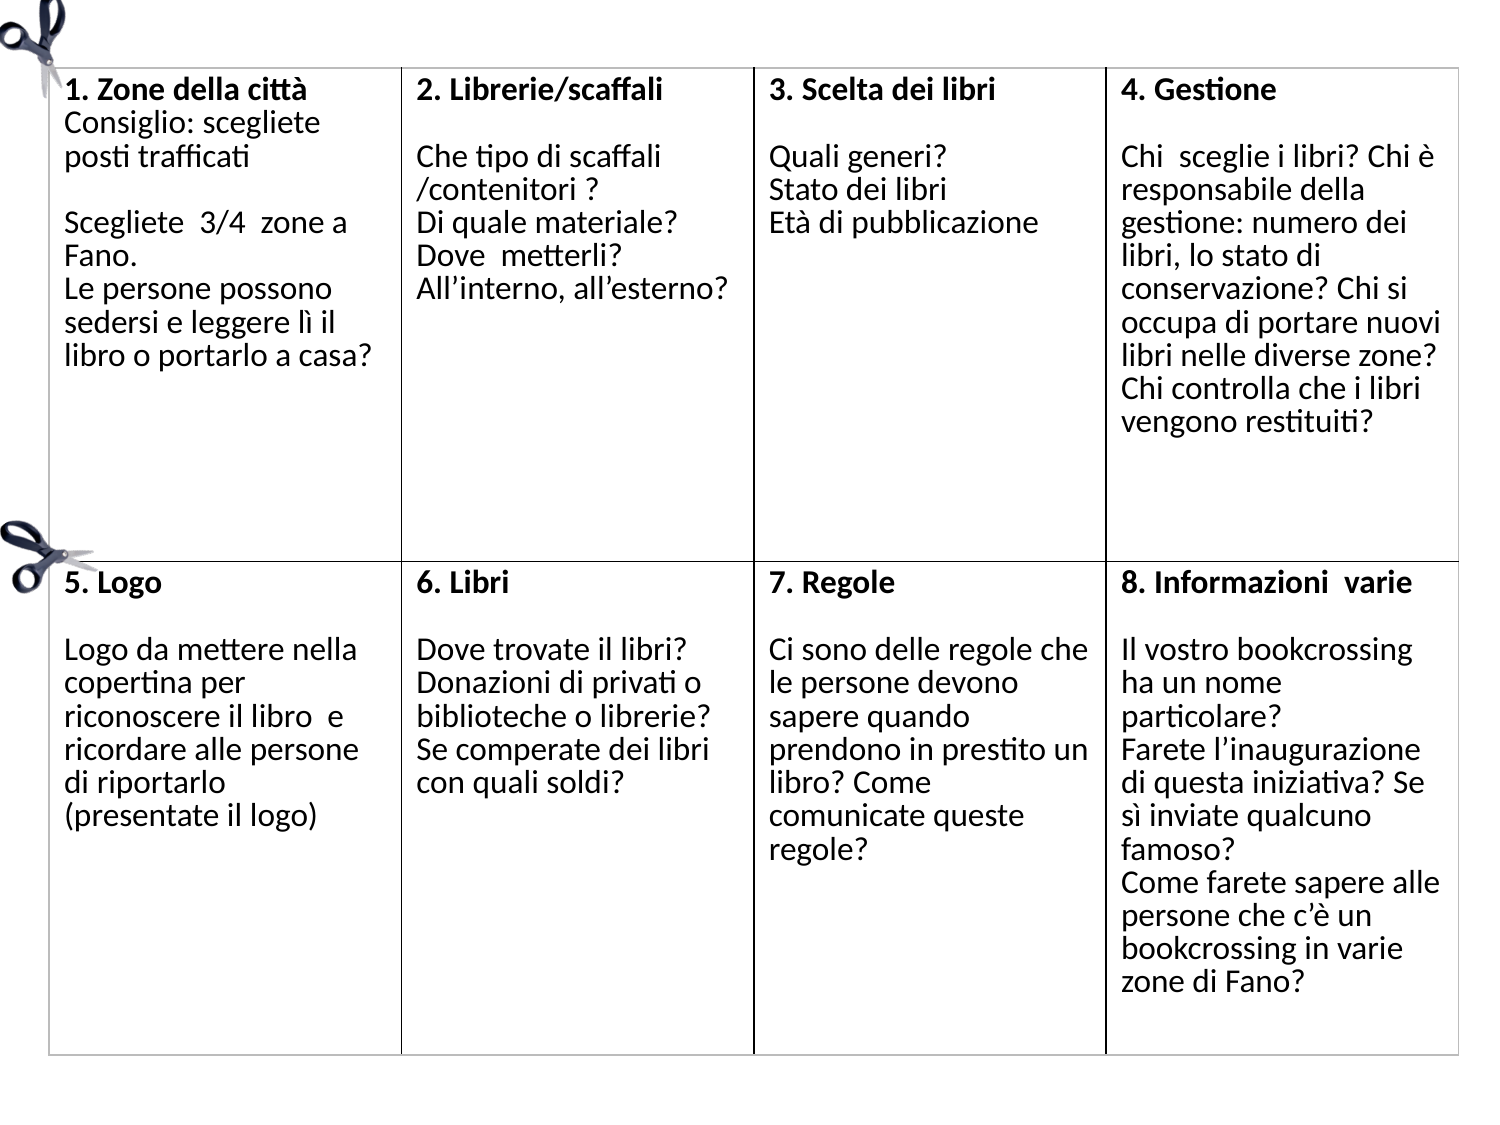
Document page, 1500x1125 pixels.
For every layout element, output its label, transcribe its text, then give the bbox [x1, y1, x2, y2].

table_cell 8. Informazioni varie Il vostro bookcrossing ha un nome particolare? Farete l’inaugurazione di questa iniziativa? Se sì inviate qualcuno famoso? Come farete sapere alle persone che c’è un bookcrossing in varie zone di Fano? [1107, 562, 1458, 1054]
picture [0, 492, 103, 613]
table_header 2. Librerie/scaffali Che tipo di scaffali /contenitori ? Di quale materiale? Dove metterli? All’interno, all’esterno? [402, 69, 753, 561]
table_header 3. Scelta dei libri Quali generi? Stato dei libri Età di pubblicazione [755, 69, 1105, 561]
picture [0, 0, 103, 102]
table_header 1. Zone della città Consiglio: scegliete posti trafficati Scegliete 3/4 zone a Fano. Le persone possono sedersi e leggere lì il libro o portarlo a casa? [50, 69, 401, 561]
table_cell 6. Libri Dove trovate il libri? Donazioni di privati o biblioteche o librerie? Se comperate dei libri con quali soldi? [402, 562, 753, 1054]
table_cell 7. Regole Ci sono delle regole che le persone devono sapere quando prendono in prestito un libro? Come comunicate queste regole? [755, 562, 1105, 1054]
table_header 4. Gestione Chi sceglie i libri? Chi è responsabile della gestione: numero dei libri, lo stato di conservazione? Chi si occupa di portare nuovi libri nelle diverse zone? Chi controlla che i libri vengono restituiti? [1107, 69, 1458, 561]
table_cell 5. Logo Logo da mettere nella copertina per riconoscere il libro e ricordare alle persone di riportarlo (presentate il logo) [50, 562, 401, 1054]
